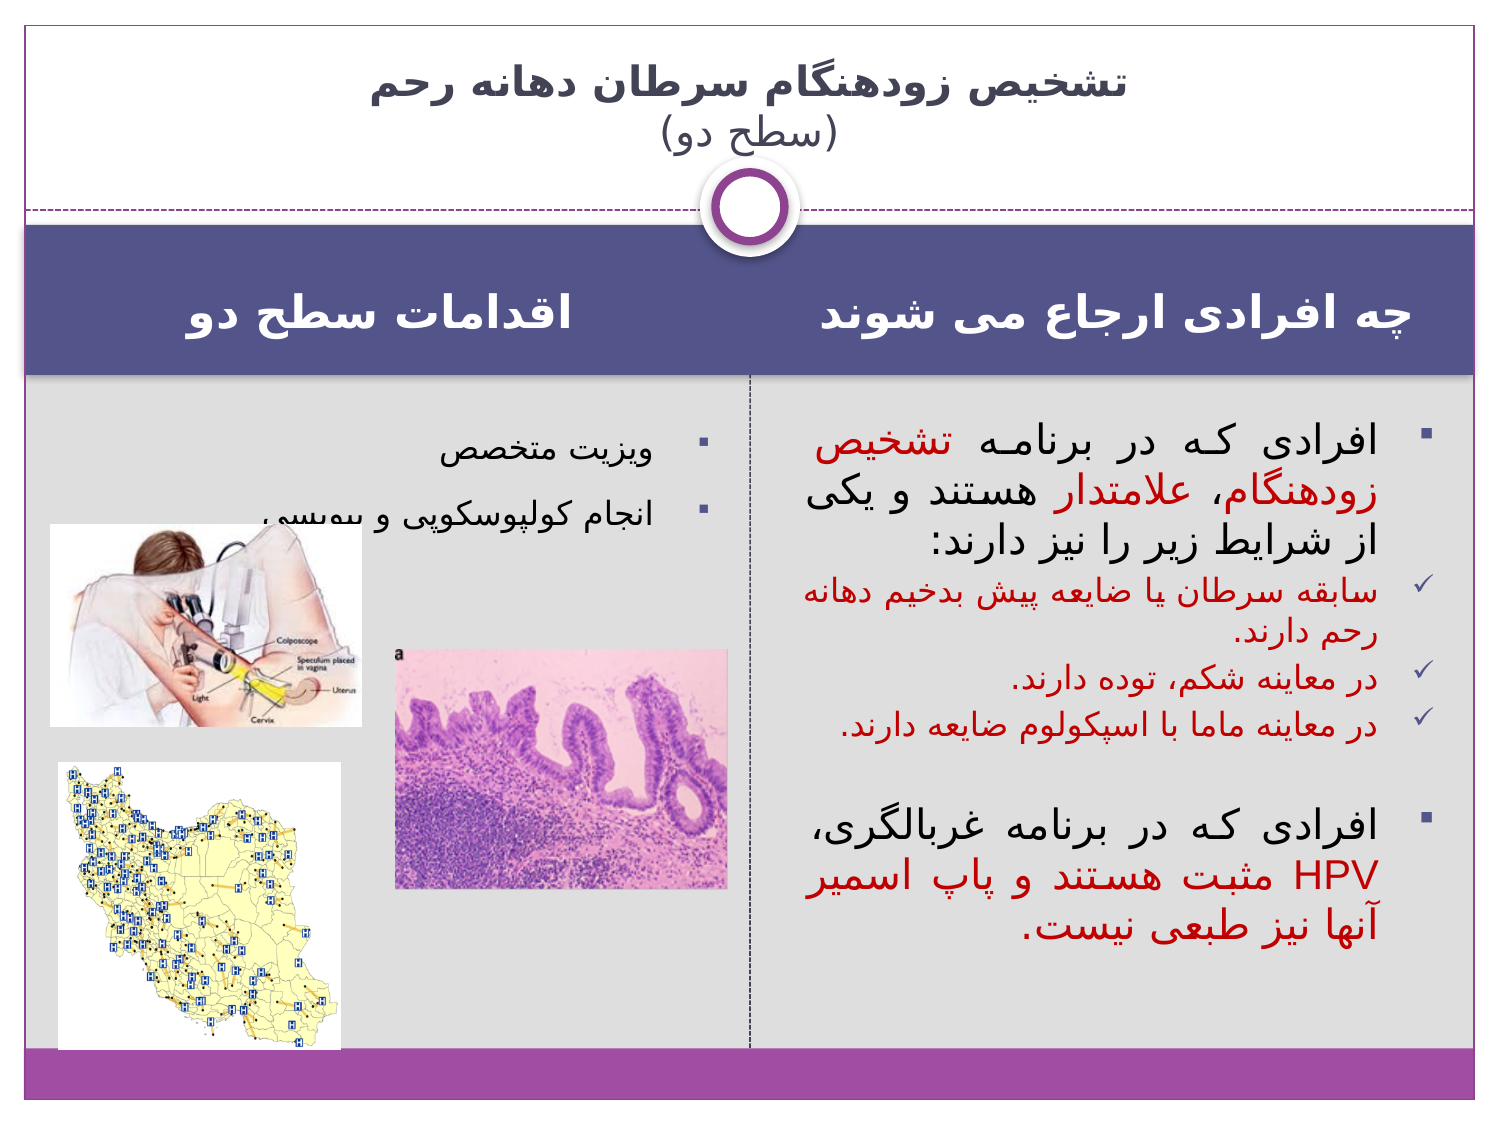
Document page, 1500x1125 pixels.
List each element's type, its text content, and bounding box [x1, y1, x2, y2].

list افرادی که در برنامه تشخیص زودهنگام، علامتدار هستند و یکی از شرایط زیر را نیز دارند: سابقه سرطان یا ضایعه پیش بدخیم دهانه رحم دارند. در معاینه شکم، توده دارند. در معاینه ماما با اسپکولوم ضایعه دارند. افرادی که در برنامه غربالگری، HPV مثبت هستند و پاپ اسمیر آنها نیز طبعی نیست. [787, 405, 1450, 1033]
picture [58, 762, 341, 1051]
title تشخیص زودهنگام سرطان دهانه رحم (سطح دو) [49, 37, 1450, 162]
text_box [25, 0, 76, 27]
picture [395, 649, 729, 891]
list اقدامات سطح دو [48, 249, 714, 371]
list چه افرادی ارجاع می شوند [785, 249, 1450, 371]
picture [50, 524, 362, 727]
list ویزیت متخصص انجام کولپوسکوپی و بیوپسی [62, 412, 725, 1040]
